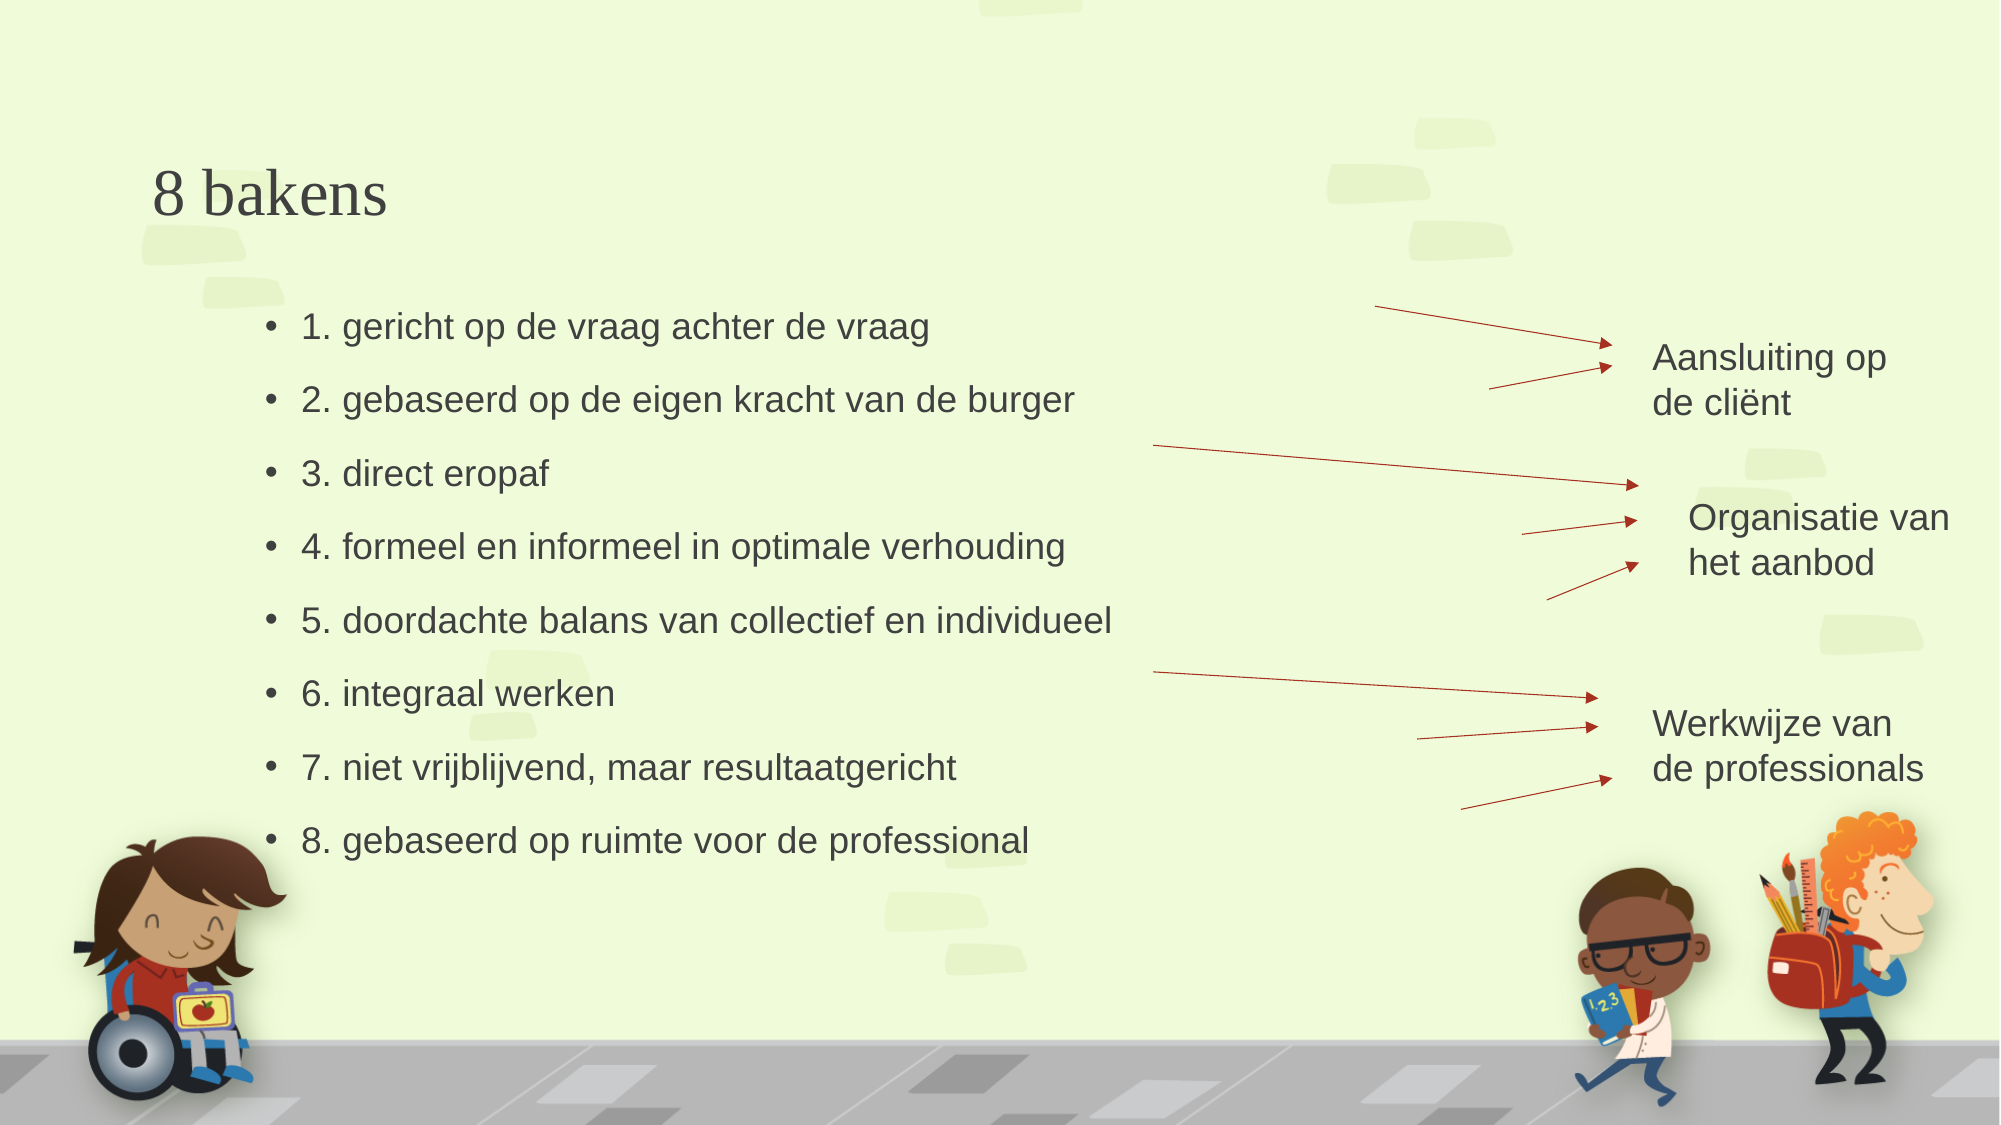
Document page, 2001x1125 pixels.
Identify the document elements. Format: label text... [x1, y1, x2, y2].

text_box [1153, 445, 1640, 486]
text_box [1488, 365, 1613, 390]
list 1. gericht op de vraag achter de vraag 2. gebaseerd op de eigen kracht van de burger 3. direct eropaf 4. formeel en informeel in optimale verhouding 5. doordachte balans van collectief en individueel 6. integraal werken 7. niet vrijblijvend, maar resultaatgericht 8. gebaseerd op ruimte voor de professional [249, 299, 1750, 870]
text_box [1417, 726, 1599, 739]
title 8 bakens [137, 59, 1750, 238]
text_box Werkwijze van de professionals [1637, 691, 1957, 797]
picture [0, 0, 2000, 1125]
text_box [1153, 671, 1599, 699]
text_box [1374, 306, 1613, 346]
text_box Organisatie van het aanbod [1673, 485, 1980, 591]
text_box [1546, 562, 1640, 600]
text_box Aansluiting op de cliënt [1637, 325, 1913, 431]
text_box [1460, 778, 1613, 810]
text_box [1521, 520, 1638, 535]
